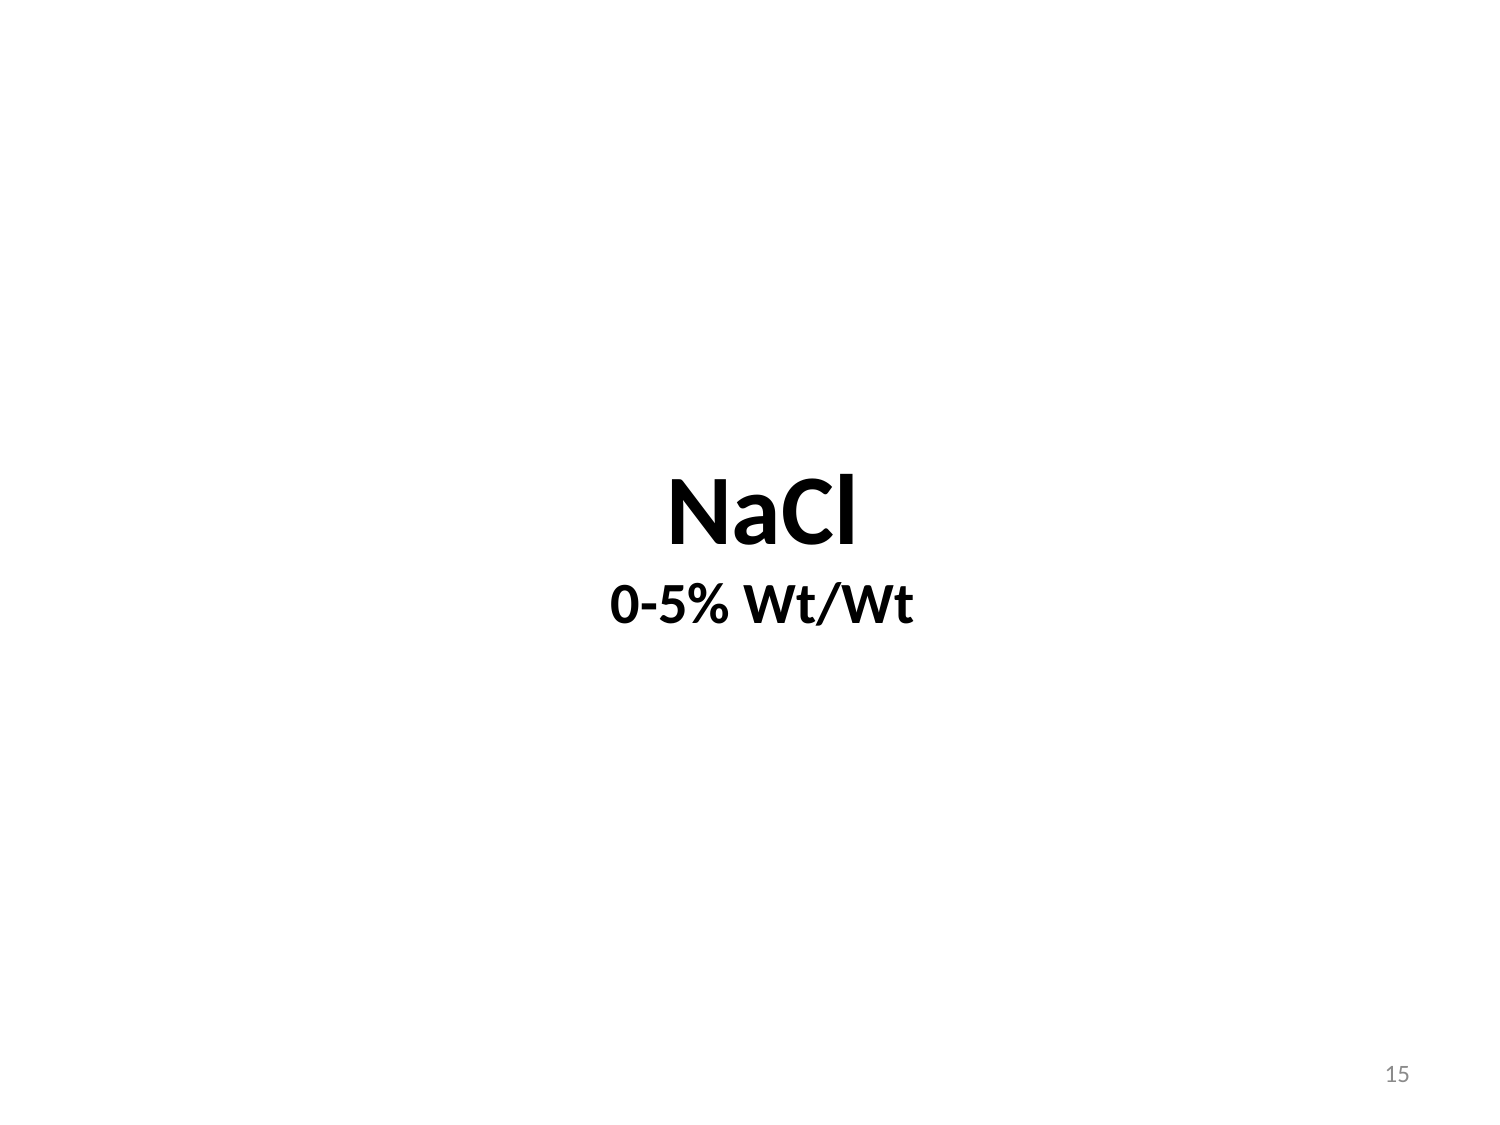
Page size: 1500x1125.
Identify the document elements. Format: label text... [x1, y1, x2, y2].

slide_number 15 [1074, 1042, 1425, 1103]
text_box NaCl 0-5% Wt/Wt [399, 437, 1125, 643]
